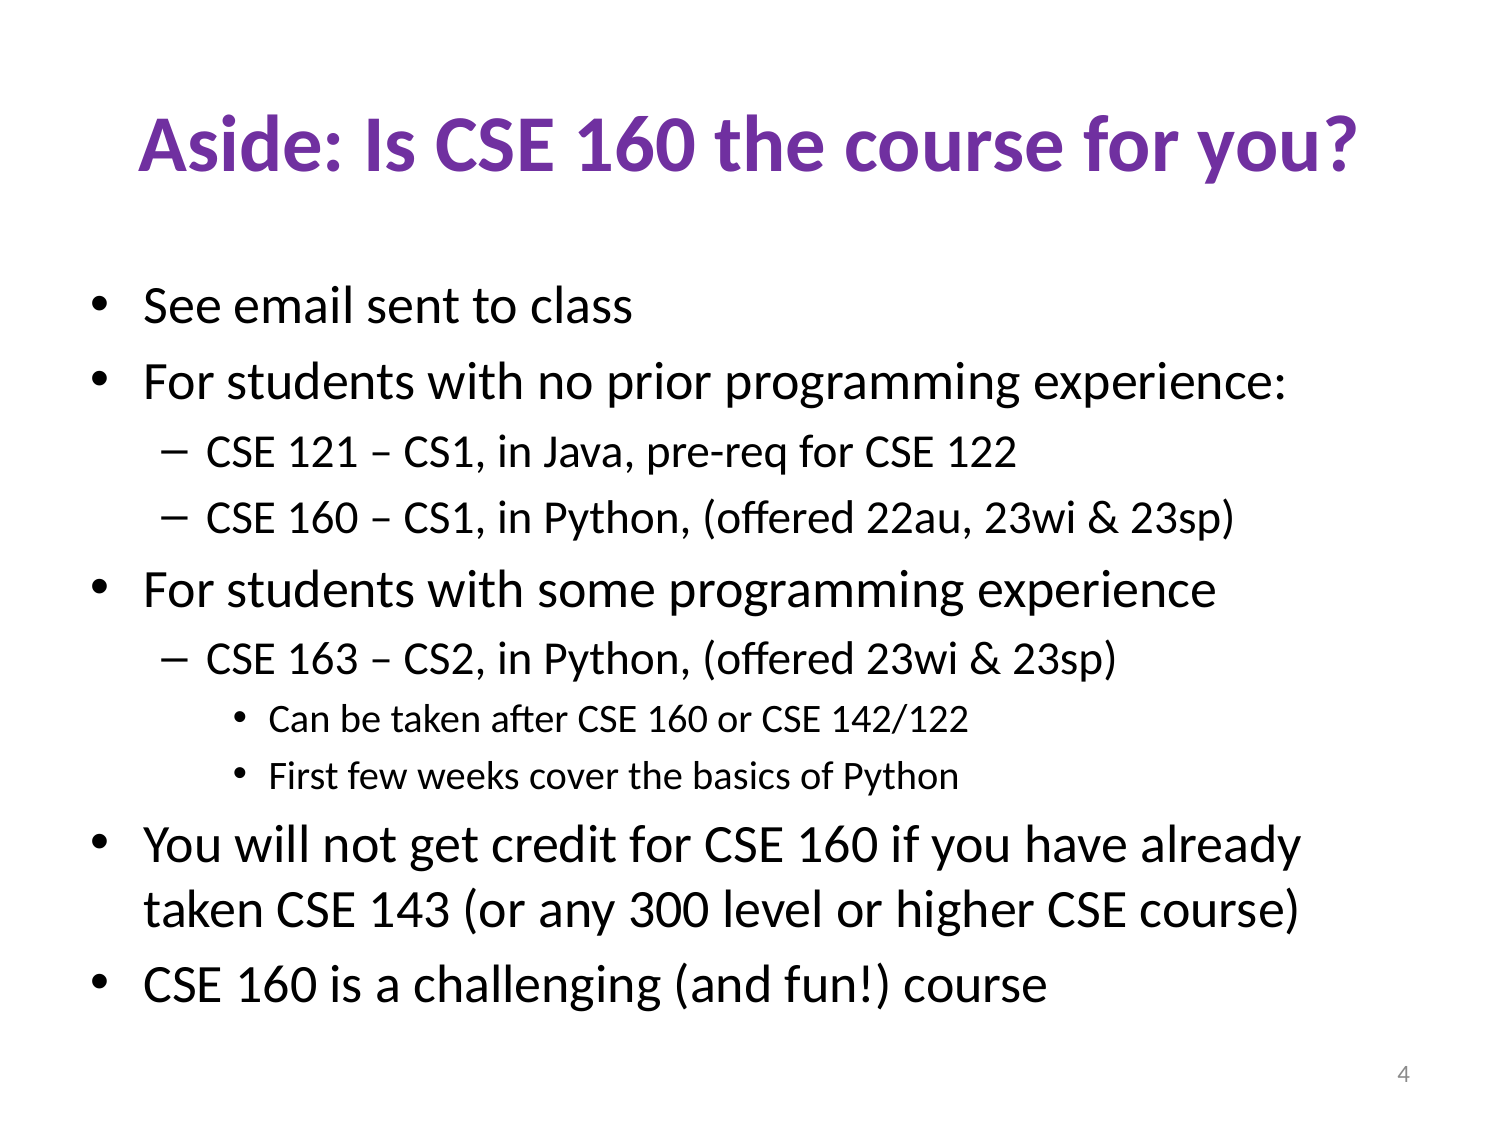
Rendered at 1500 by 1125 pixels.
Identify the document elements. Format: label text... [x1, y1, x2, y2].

title Aside: Is CSE 160 the course for you? [75, 45, 1425, 233]
slide_number 4 [1074, 1042, 1425, 1103]
list See email sent to class For students with no prior programming experience: CSE 121 – CS1, in Java, pre-req for CSE 122 CSE 160 – CS1, in Python, (offered 22au, 23wi & 23sp) For students with some programming experience CSE 163 – CS2, in Python, (offered 23wi & 23sp) Can be taken after CSE 160 or CSE 142/122 First few weeks cover the basics of Python You will not get credit for CSE 160 if you have already taken CSE 143 (or any 300 level or higher CSE course) CSE 160 is a challenging (and fun!) course [75, 262, 1425, 1038]
